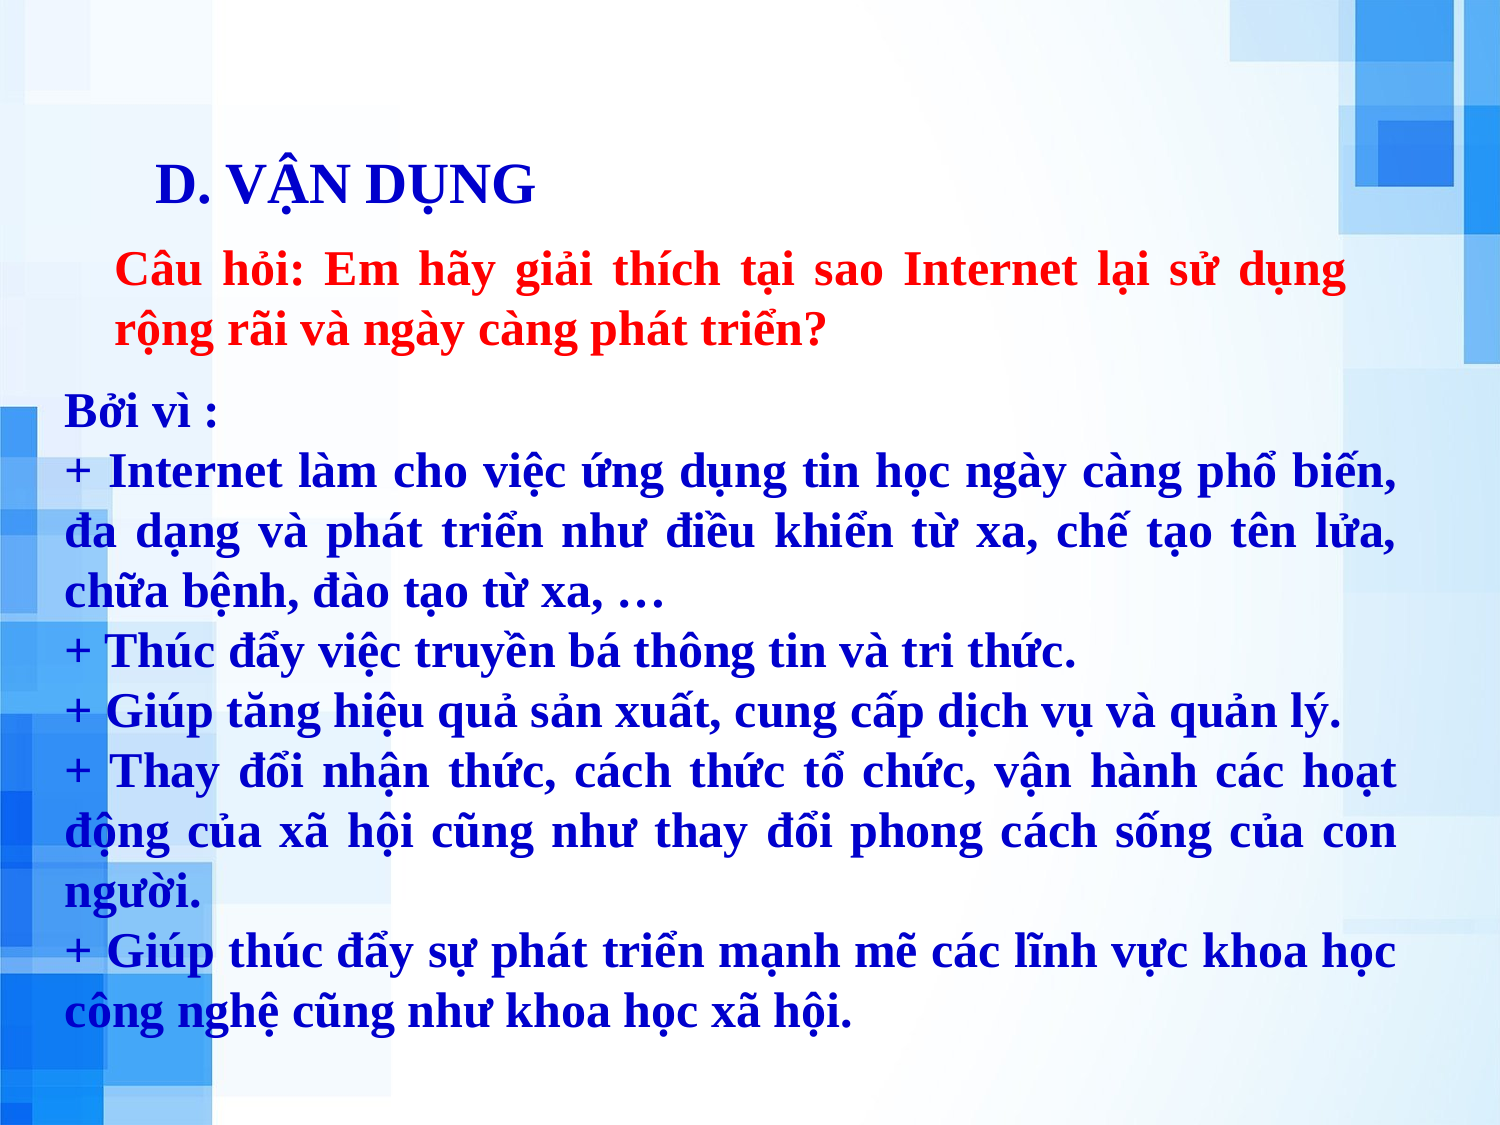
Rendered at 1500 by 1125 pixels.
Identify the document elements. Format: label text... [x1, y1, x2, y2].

picture [0, 0, 1500, 1125]
text_box D. VẬN DỤNG [140, 137, 567, 223]
text_box Câu hỏi: Em hãy giải thích tại sao Internet lại sử dụng rộng rãi và ngày càng phát triển? [99, 228, 1363, 364]
text_box Bởi vì : + Internet làm cho việc ứng dụng tin học ngày càng phổ biến, đa dạng và phát triển như điều khiển từ xa, chế tạo tên lửa, chữa bệnh, đào tạo từ xa, … + Thúc đẩy việc truyền bá thông tin và tri thức. + Giúp tăng hiệu quả sản xuất, cung cấp dịch vụ và quản lý. + Thay đổi nhận thức, cách thức tổ chức, vận hành các hoạt động của xã hội cũng như thay đổi phong cách sống của con người. + Giúp thúc đẩy sự phát triển mạnh mẽ các lĩnh vực khoa học công nghệ cũng như khoa học xã hội. [49, 369, 1413, 1045]
